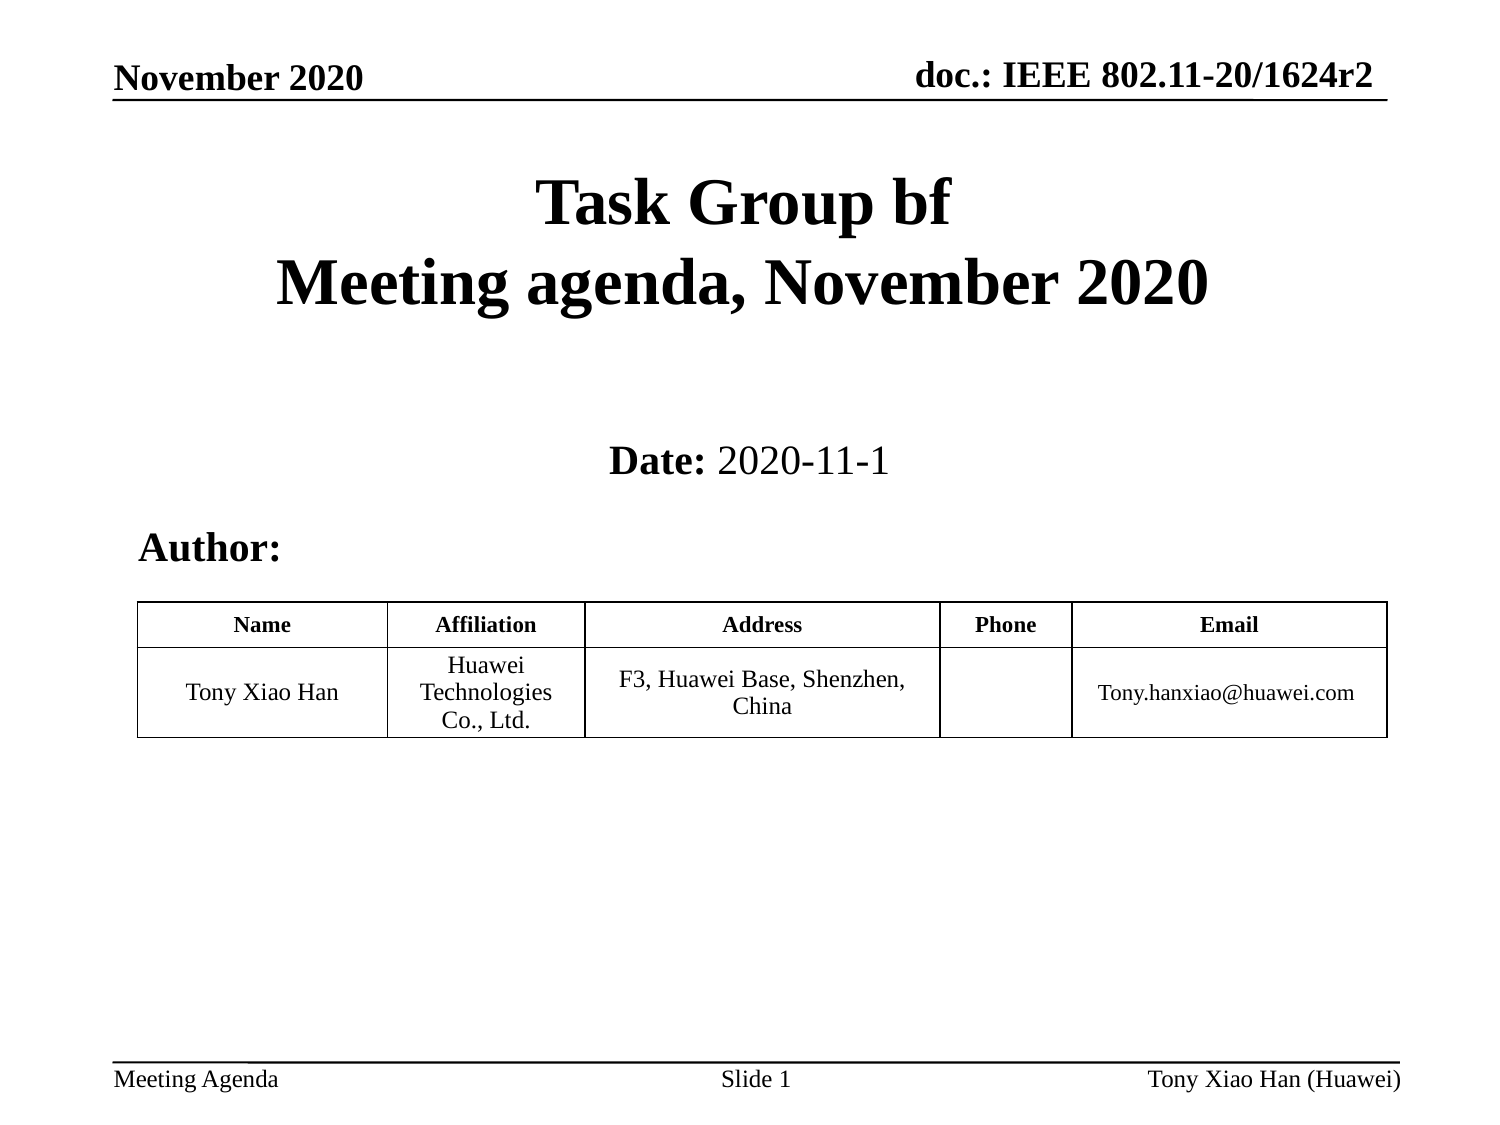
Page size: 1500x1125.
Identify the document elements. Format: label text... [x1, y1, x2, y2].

title Task Group bf Meeting agenda, November 2020 [62, 149, 1425, 325]
table_header Phone [941, 603, 1071, 647]
table_cell Tony.hanxiao@huawei.com [1073, 648, 1386, 737]
table_header Affiliation [388, 603, 584, 647]
table_cell [941, 648, 1071, 737]
table_cell Huawei Technologies Co., Ltd. [388, 648, 584, 737]
table_cell Tony Xiao Han [138, 648, 387, 737]
text_box Author: [112, 512, 350, 575]
footer Tony Xiao Han (Huawei) [987, 1061, 1402, 1093]
slide_number Slide 1 [712, 1061, 800, 1093]
list Date: 2020-11-1 [112, 425, 1388, 488]
table_header Email [1073, 603, 1386, 647]
table_cell F3, Huawei Base, Shenzhen, China [586, 648, 939, 737]
table_header Name [138, 603, 387, 647]
table_header Address [586, 603, 939, 647]
